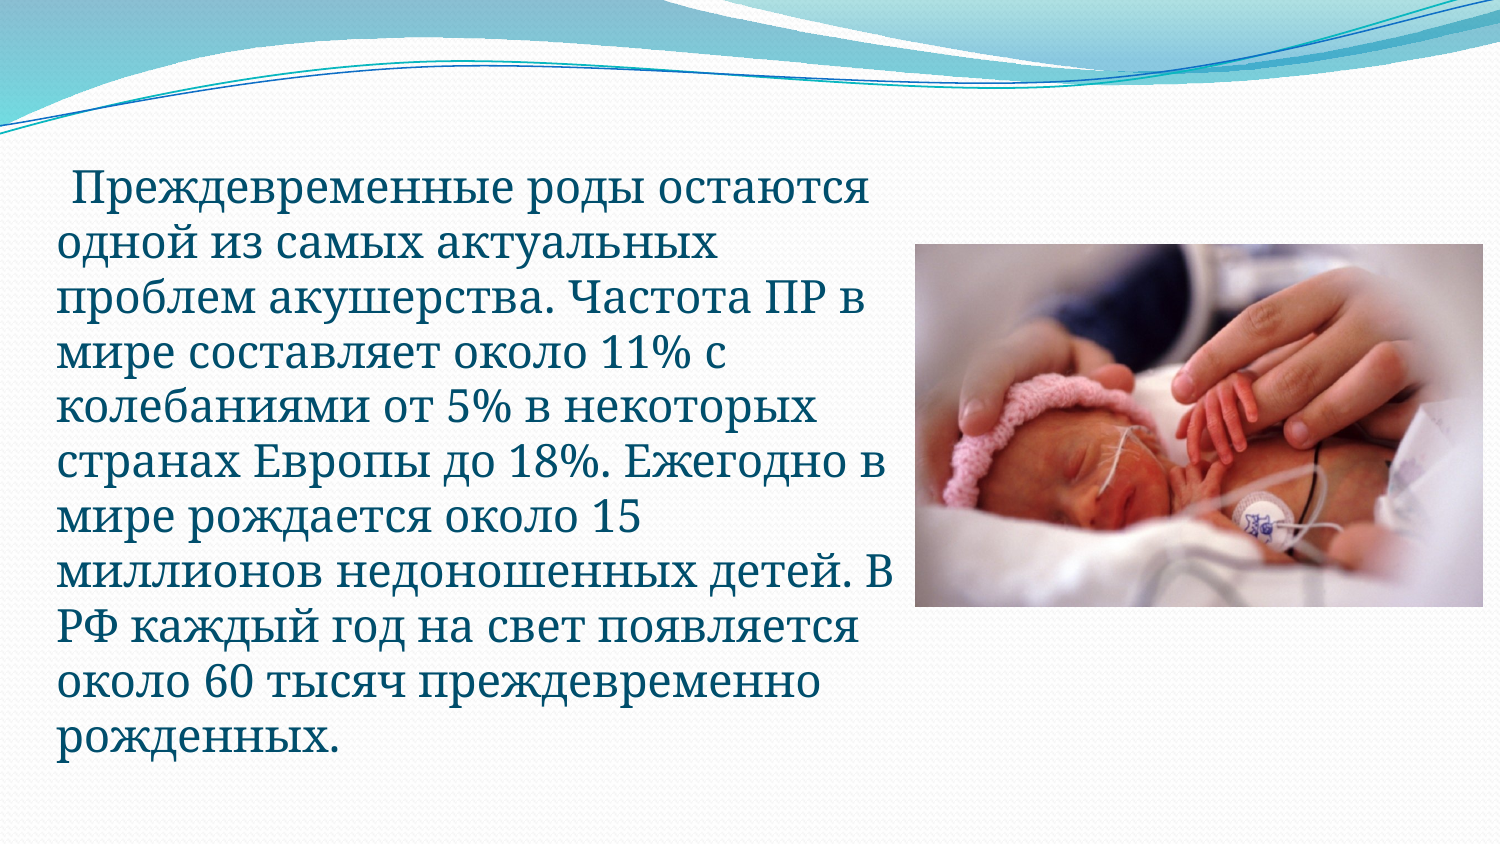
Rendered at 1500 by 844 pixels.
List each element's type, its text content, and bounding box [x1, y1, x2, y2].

list Преждевременные роды остаются одной из самых актуальных проблем акушерства. Частота ПР в мире составляет около 11% с колебаниями от 5% в некоторых странах Европы до 18%. Ежегодно в мире рождается около 15 миллионов недоношенных детей. В РФ каждый год на свет появляется около 60 тысяч преждевременно рожденных. [0, 150, 916, 844]
picture [915, 244, 1483, 607]
